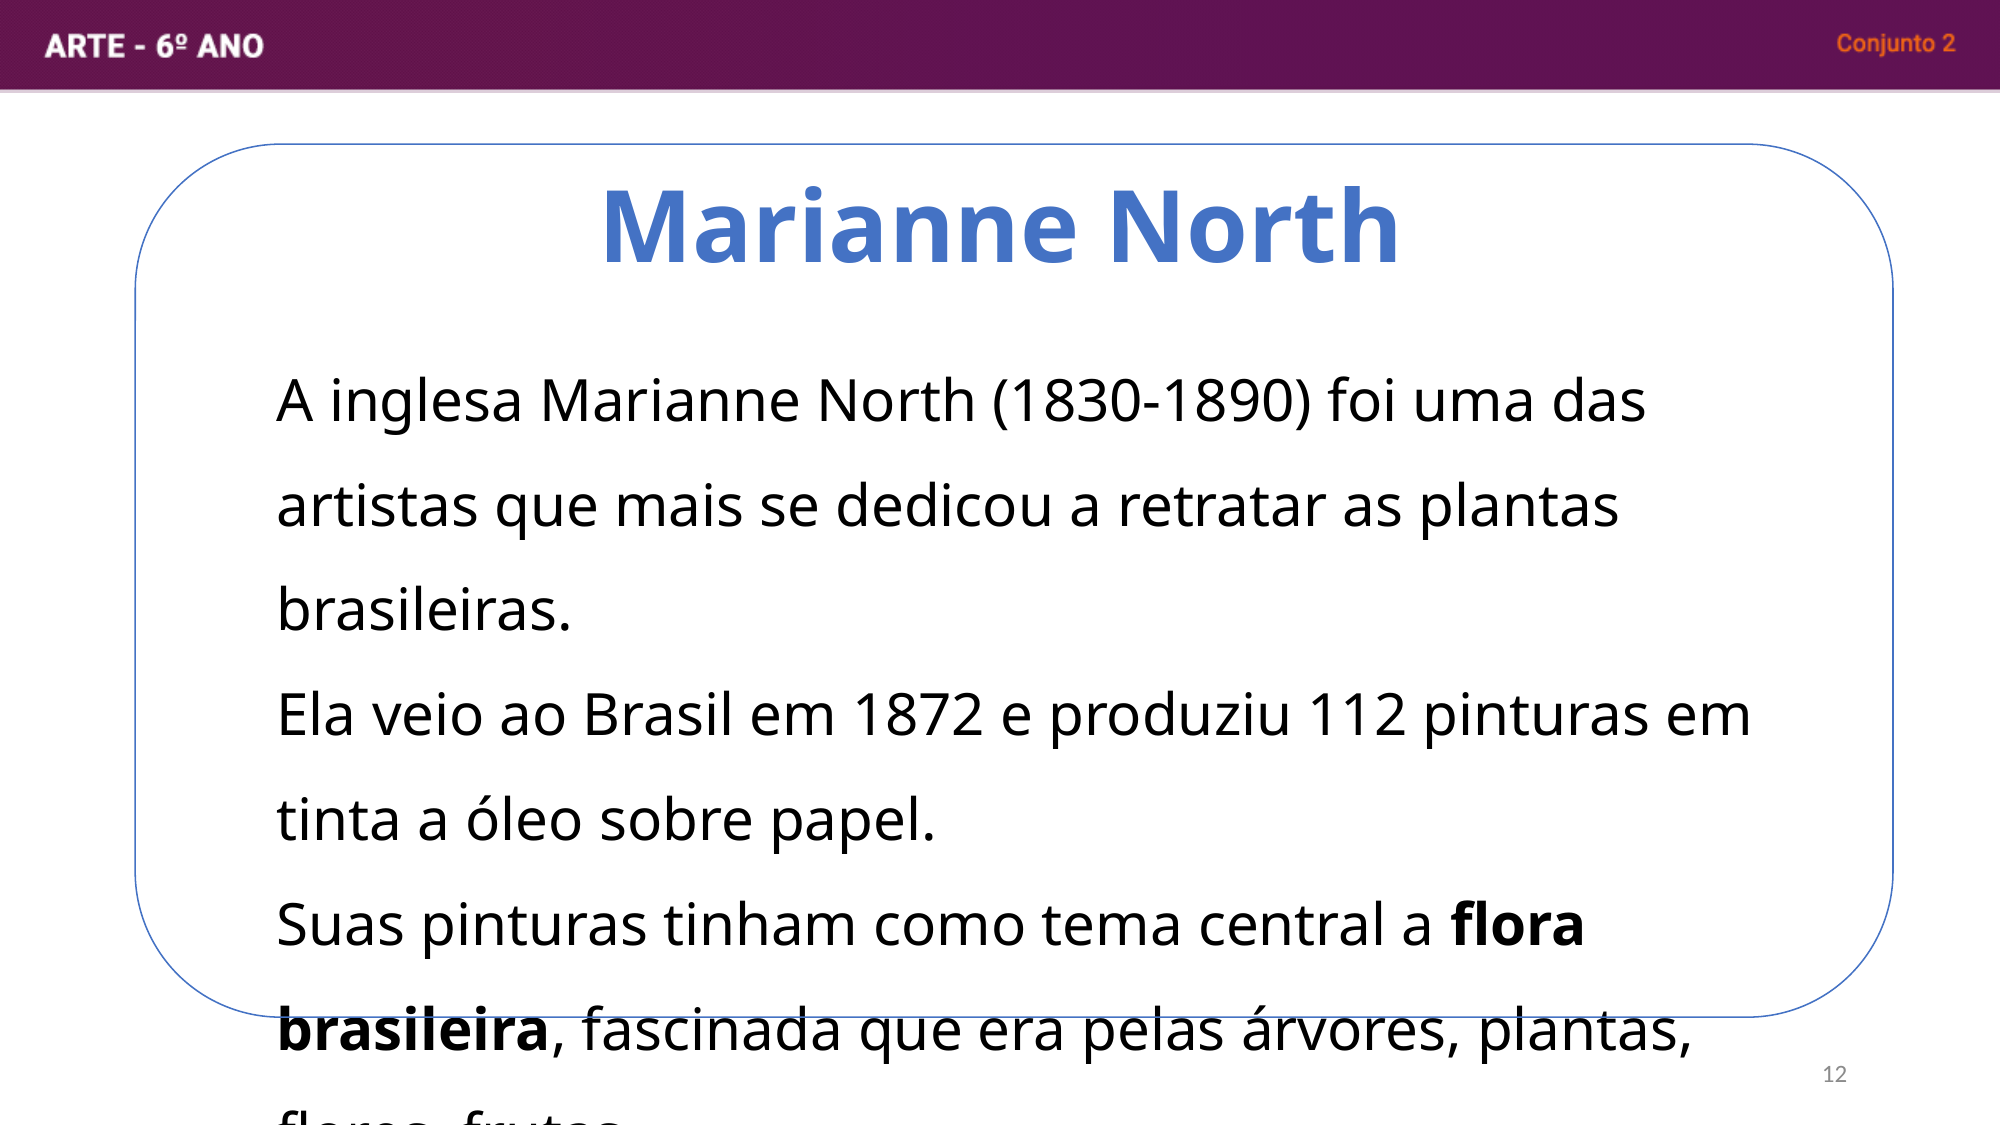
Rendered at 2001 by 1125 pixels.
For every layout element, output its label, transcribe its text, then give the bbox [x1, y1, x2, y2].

picture [0, 0, 2000, 93]
text_box [135, 144, 1894, 1018]
slide_number 12 [1412, 1042, 1863, 1103]
text_box A inglesa Marianne North (1830-1890) foi uma das artistas que mais se dedicou a retratar as plantas brasileiras. Ela veio ao Brasil em 1872 e produziu 112 pinturas em tinta a óleo sobre papel. Suas pinturas tinham como tema central a flora brasileira, fascinada que era pelas árvores, plantas, flores, frutas. [261, 983, 1843, 1125]
